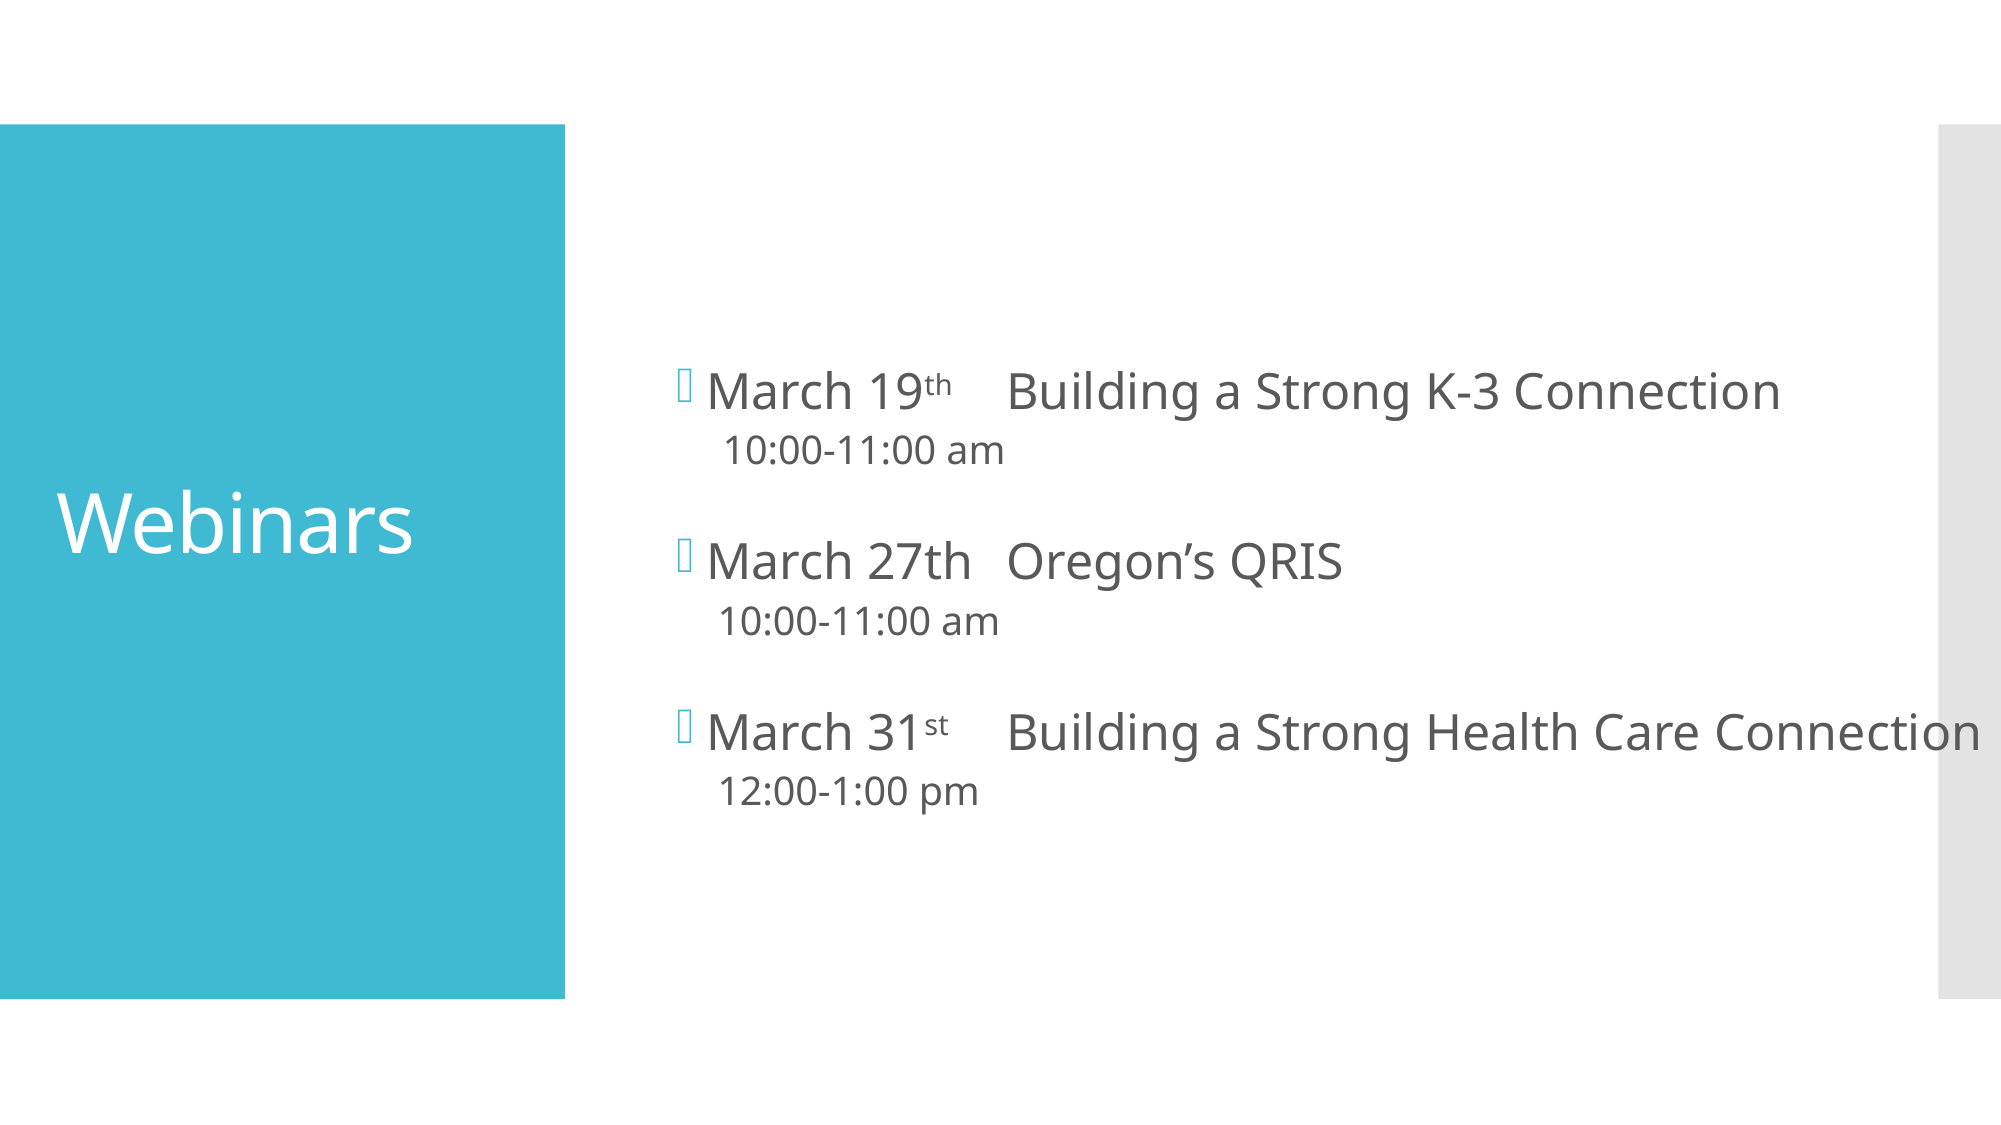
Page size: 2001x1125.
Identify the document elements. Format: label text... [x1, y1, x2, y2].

list March 19th Building a Strong K-3 Connection 10:00-11:00 am March 27th Oregon’s QRIS 10:00-11:00 am March 31st Building a Strong Health Care Connection 12:00-1:00 pm [578, 141, 2000, 1105]
title Webinars [41, 151, 525, 974]
